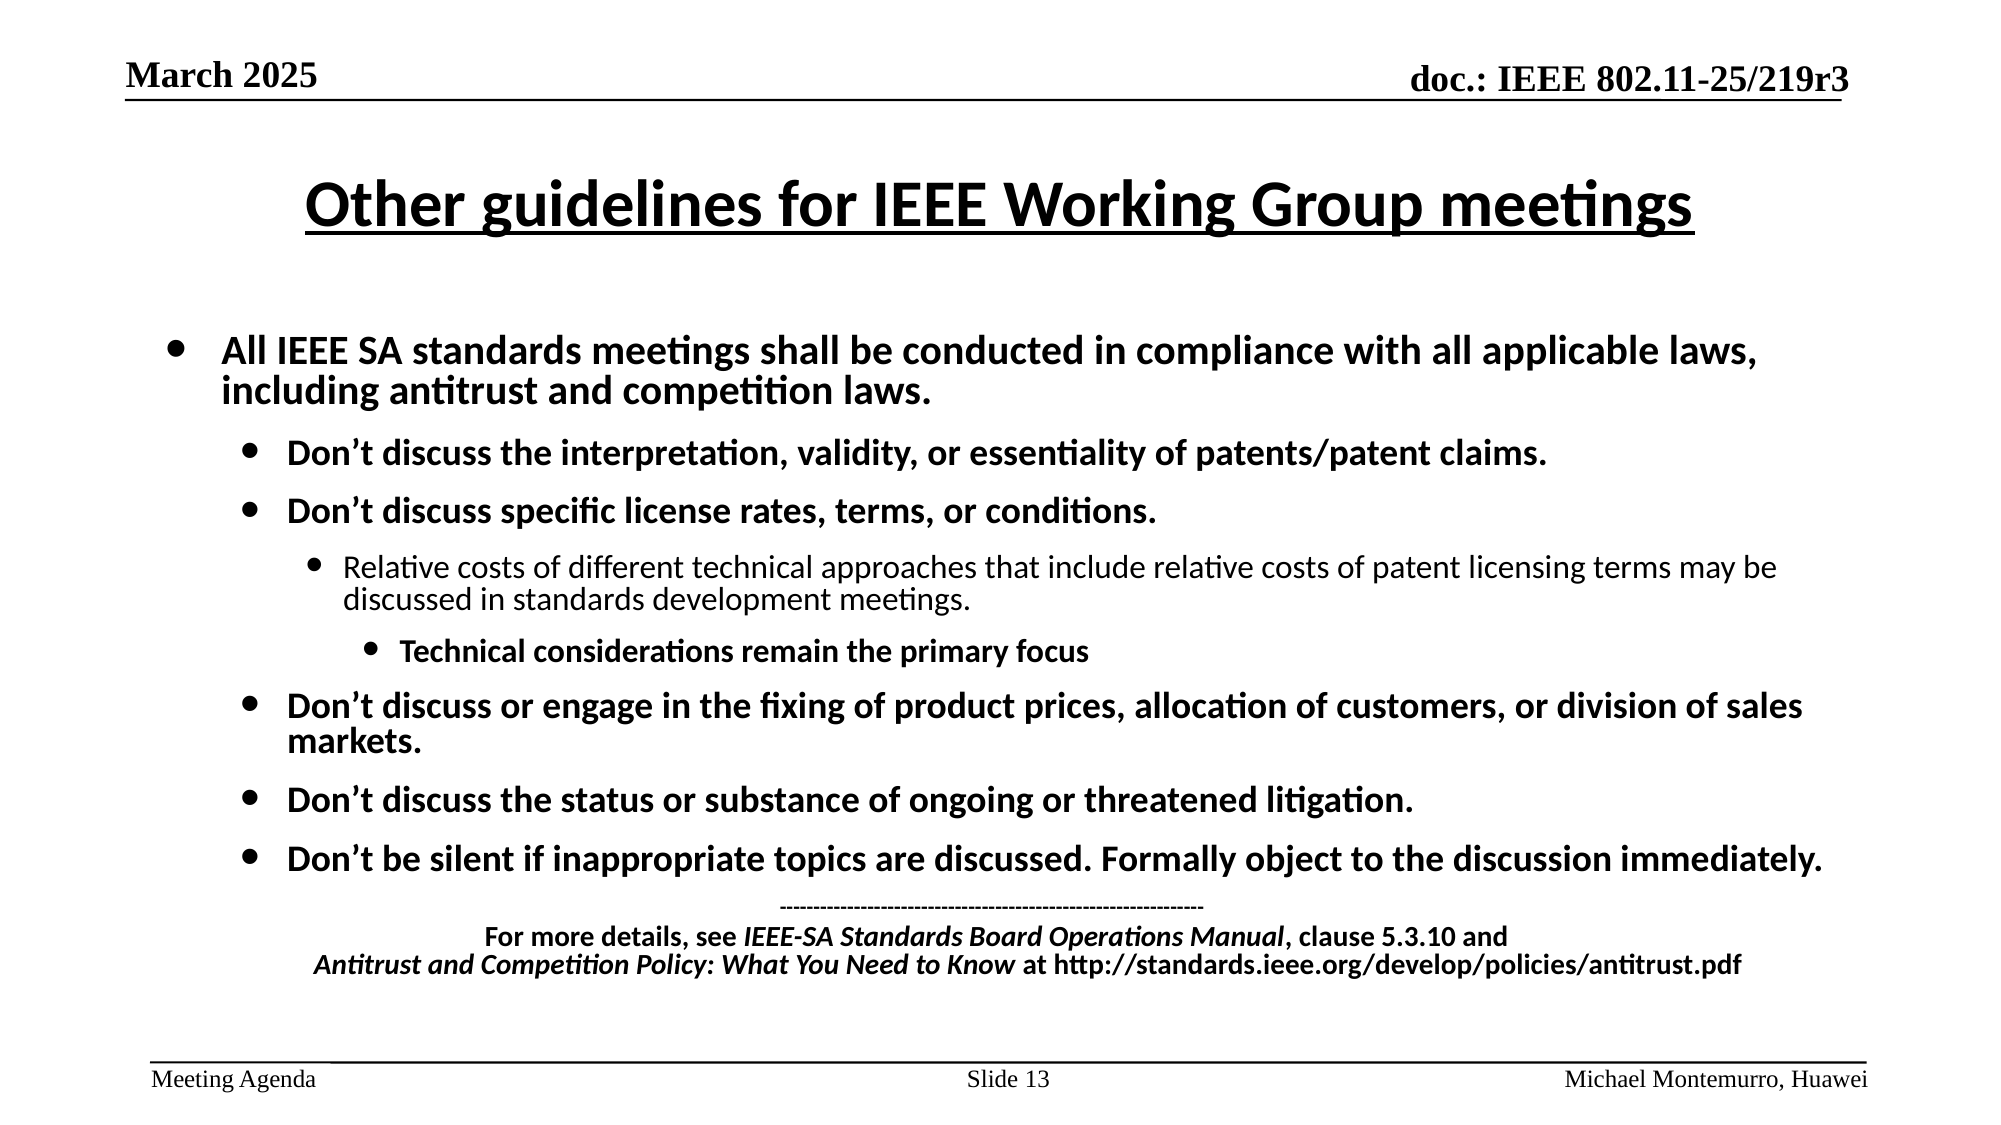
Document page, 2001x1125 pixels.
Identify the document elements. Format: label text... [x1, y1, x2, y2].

title Other guidelines for IEEE Working Group meetings [150, 112, 1850, 288]
slide_number Slide 13 [964, 1061, 1053, 1093]
footer Michael Montemurro, Huawei [1266, 1061, 1869, 1093]
list All IEEE SA standards meetings shall be conducted in compliance with all applicable laws, including antitrust and competition laws. Don’t discuss the interpretation, validity, or essentiality of patents/patent claims. Don’t discuss specific license rates, terms, or conditions. Relative costs of different technical approaches that include relative costs of patent licensing terms may be discussed in standards development meetings. Technical considerations remain the primary focus Don’t discuss or engage in the fixing of product prices, allocation of customers, or division of sales markets. Don’t discuss the status or substance of ongoing or threatened litigation. Don’t be silent if inappropriate topics are discussed. Formally object to the discussion immediately. --------------------------------------------------------------- For more details, see IEEE-SA Standards Board Operations Manual, clause 5.3.10 and Antitrust and Competition Policy: What You Need to Know at http://standards.ieee.org/develop/policies/antitrust.pdf [150, 324, 1850, 1000]
